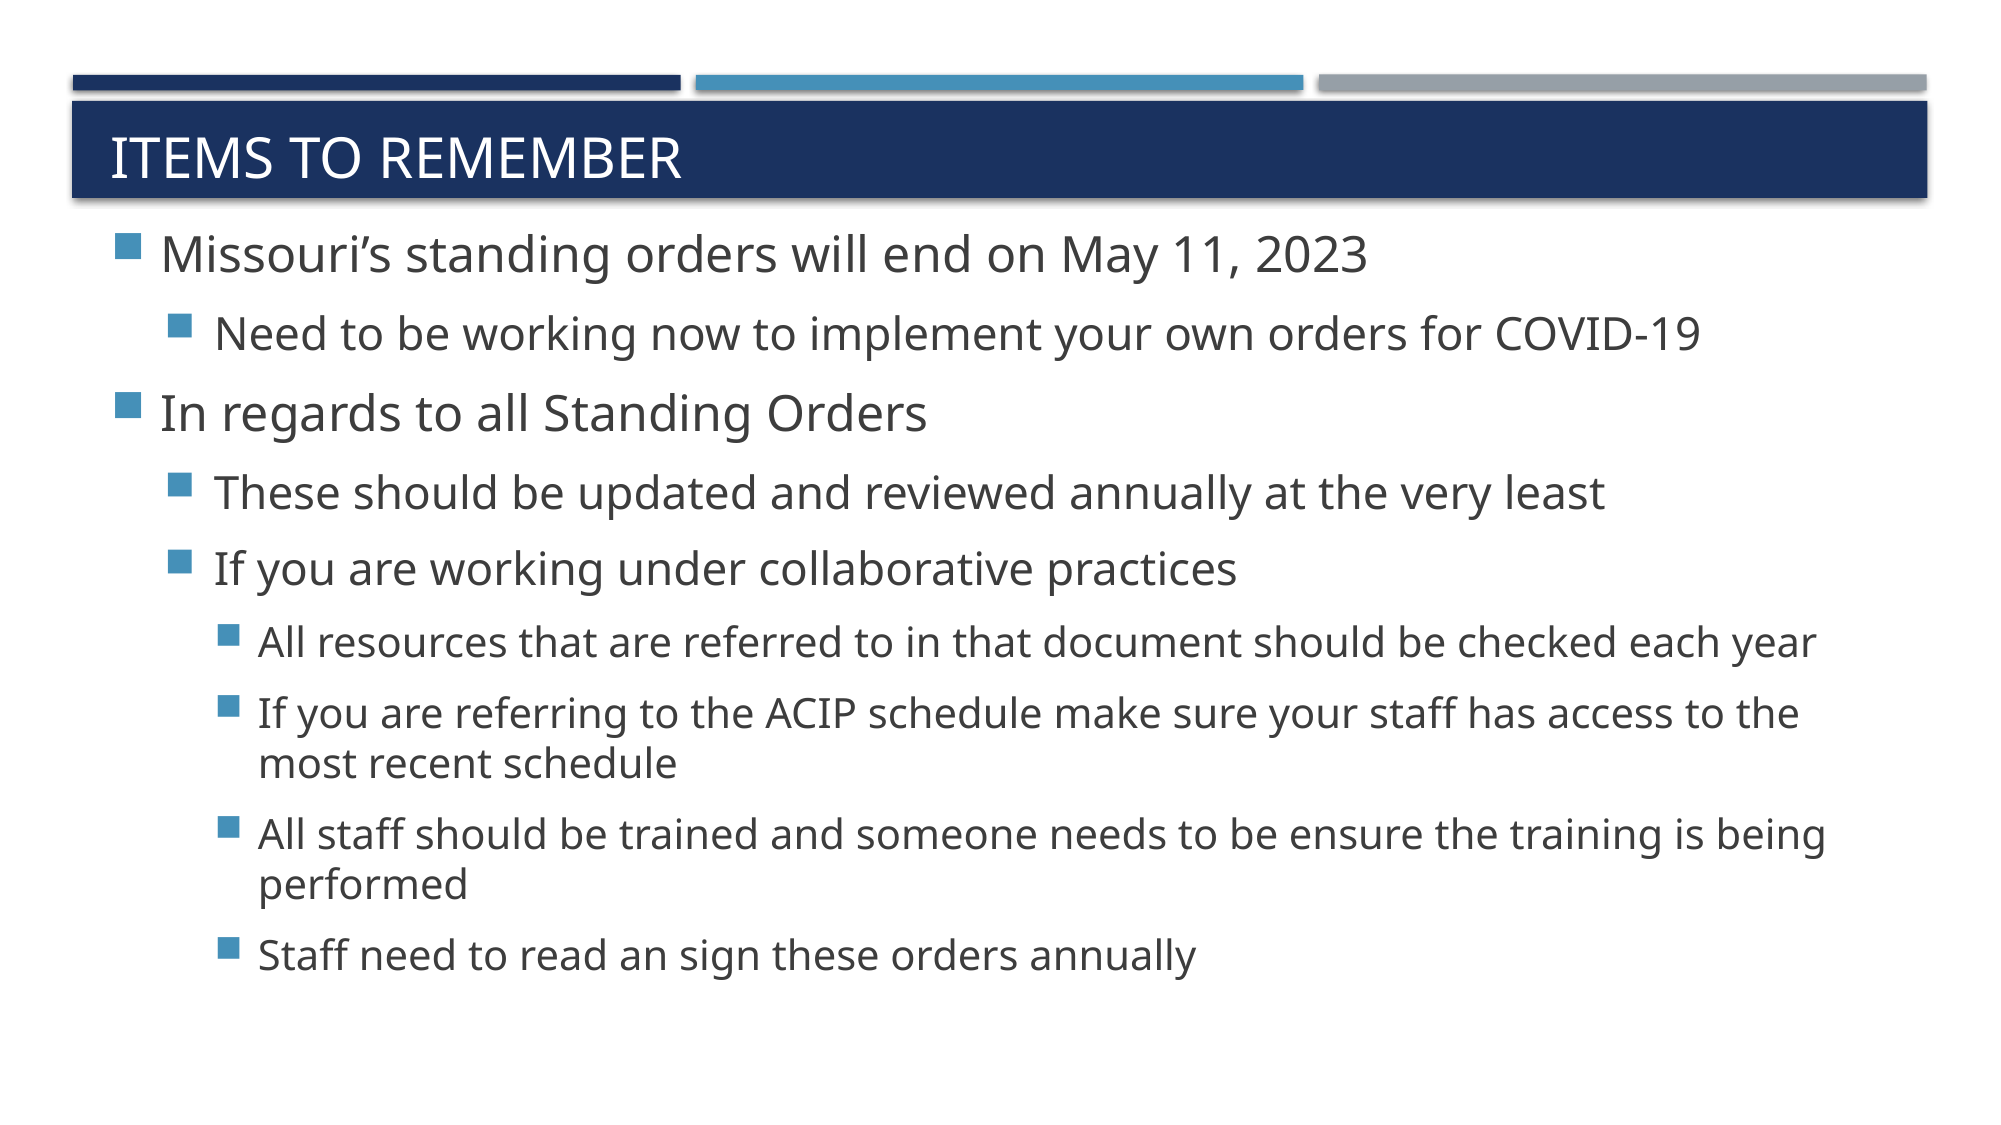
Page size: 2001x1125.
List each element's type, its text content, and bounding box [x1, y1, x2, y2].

list Missouri’s standing orders will end on May 11, 2023 Need to be working now to implement your own orders for COVID-19 In regards to all Standing Orders These should be updated and reviewed annually at the very least If you are working under collaborative practices All resources that are referred to in that document should be checked each year If you are referring to the ACIP schedule make sure your staff has access to the most recent schedule All staff should be trained and someone needs to be ensure the training is being performed Staff need to read an sign these orders annually [95, 212, 1905, 1082]
title Items to remember [95, 115, 1905, 198]
